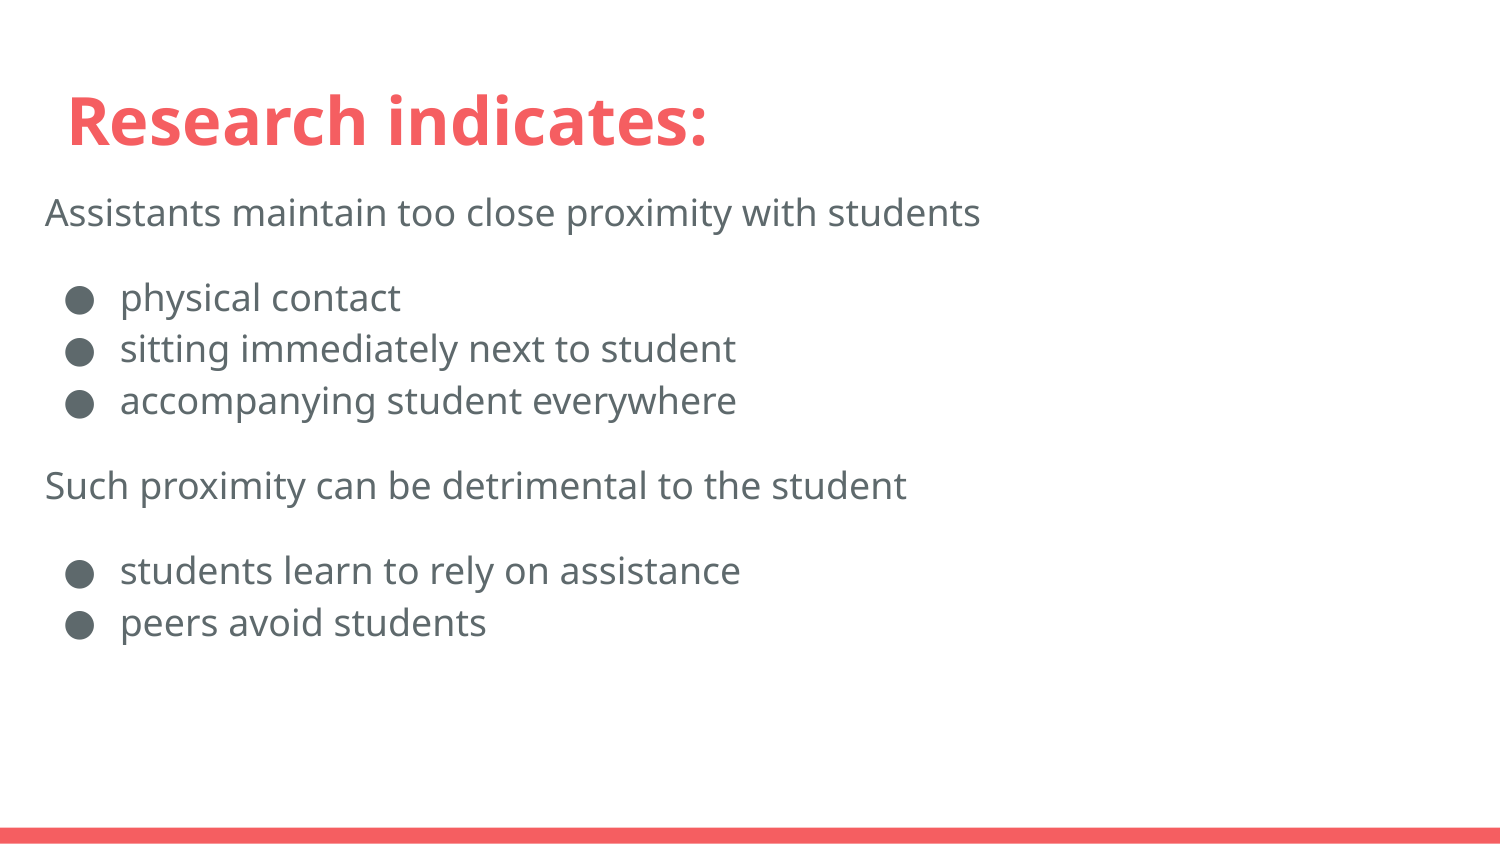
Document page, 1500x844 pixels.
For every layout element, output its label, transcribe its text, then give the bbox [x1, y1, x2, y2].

title Research indicates: [51, 64, 1449, 167]
list Assistants maintain too close proximity with students physical contact sitting immediately next to student accompanying student everywhere Such proximity can be detrimental to the student students learn to rely on assistance peers avoid students [29, 166, 1428, 728]
